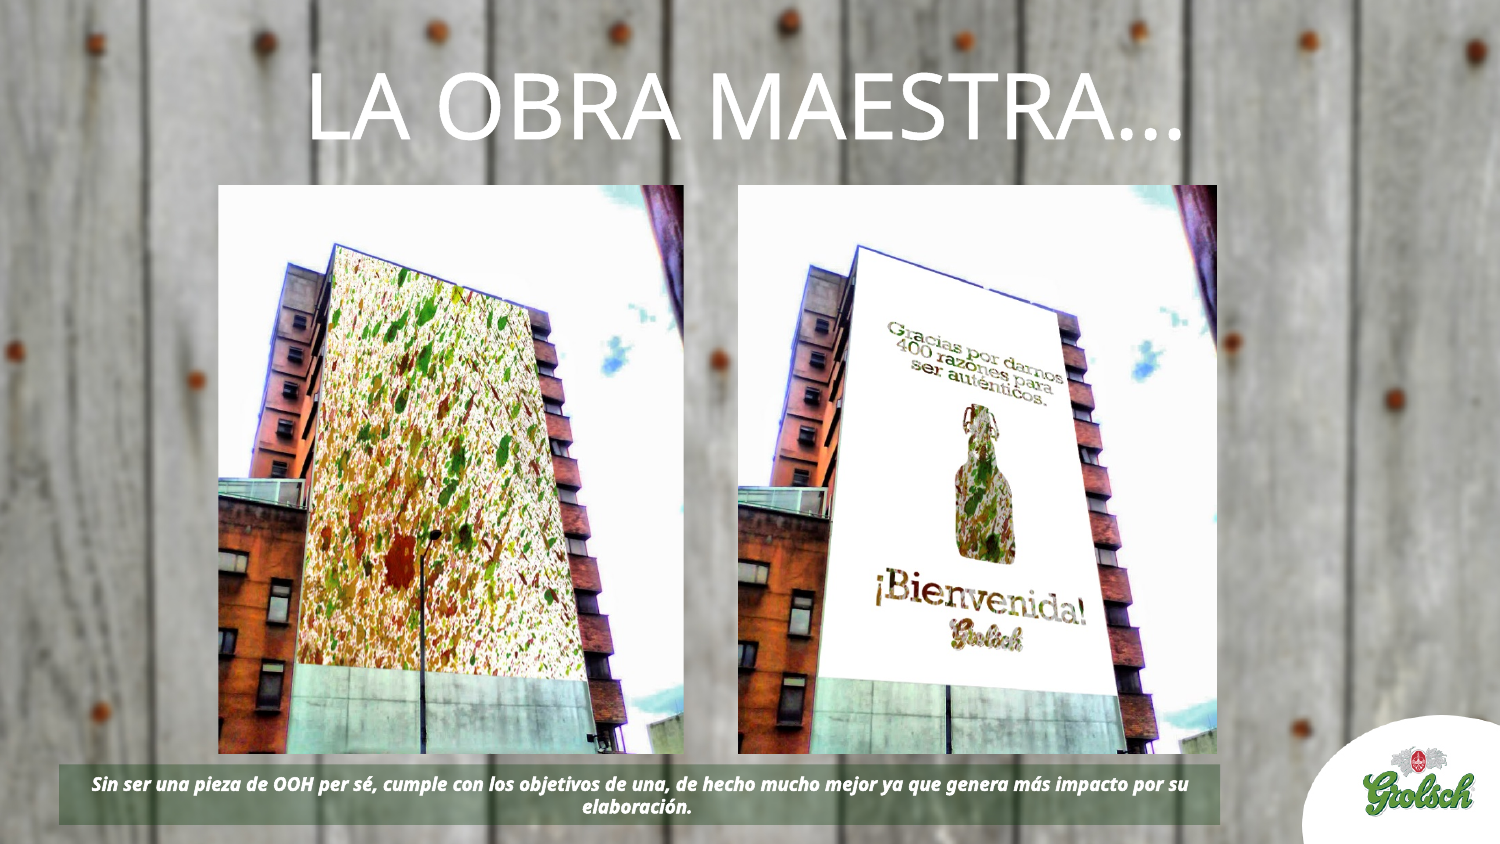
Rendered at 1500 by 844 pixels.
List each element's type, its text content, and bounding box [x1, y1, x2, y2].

picture [0, 0, 1500, 844]
title LA OBRA MAESTRA… [5, 32, 1486, 173]
text_box Sin ser una pieza de OOH per sé, cumple con los objetivos de una, de hecho mucho mejor ya que genera más impacto por su elaboración. [59, 764, 1221, 825]
